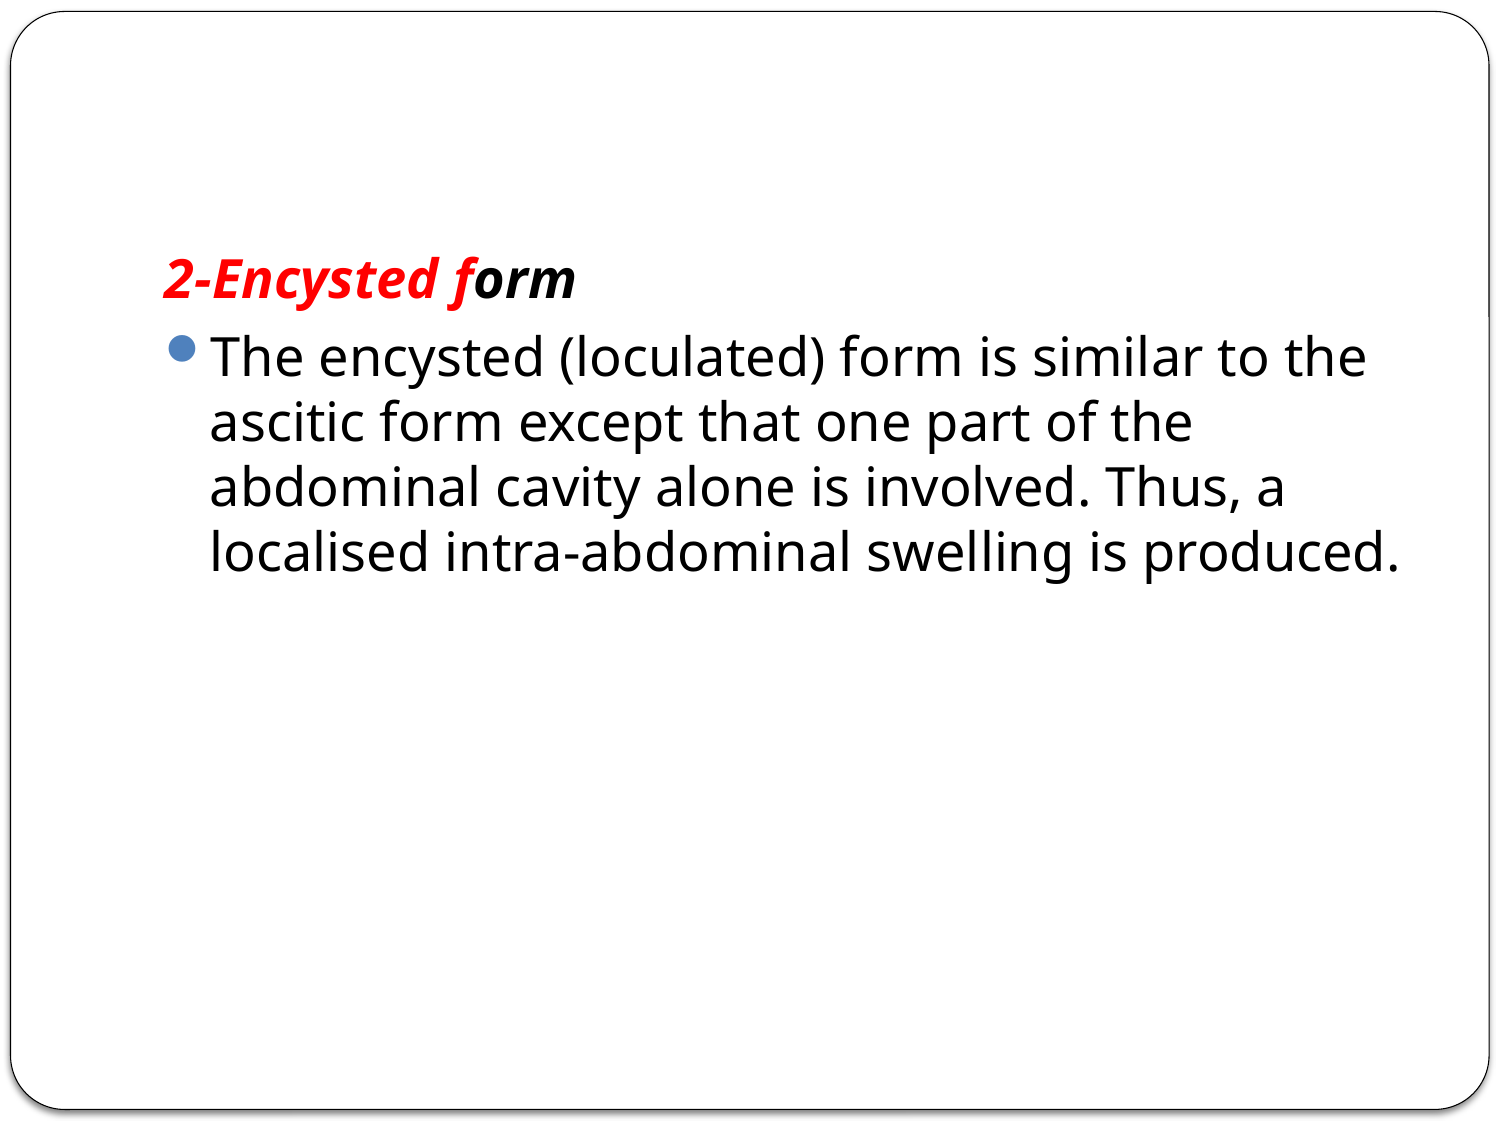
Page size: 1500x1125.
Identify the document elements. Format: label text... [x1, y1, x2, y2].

list 2-Encysted form The encysted (loculated) form is similar to the ascitic form except that one part of the abdominal cavity alone is involved. Thus, a localised intra-abdominal swelling is produced. [150, 237, 1425, 988]
